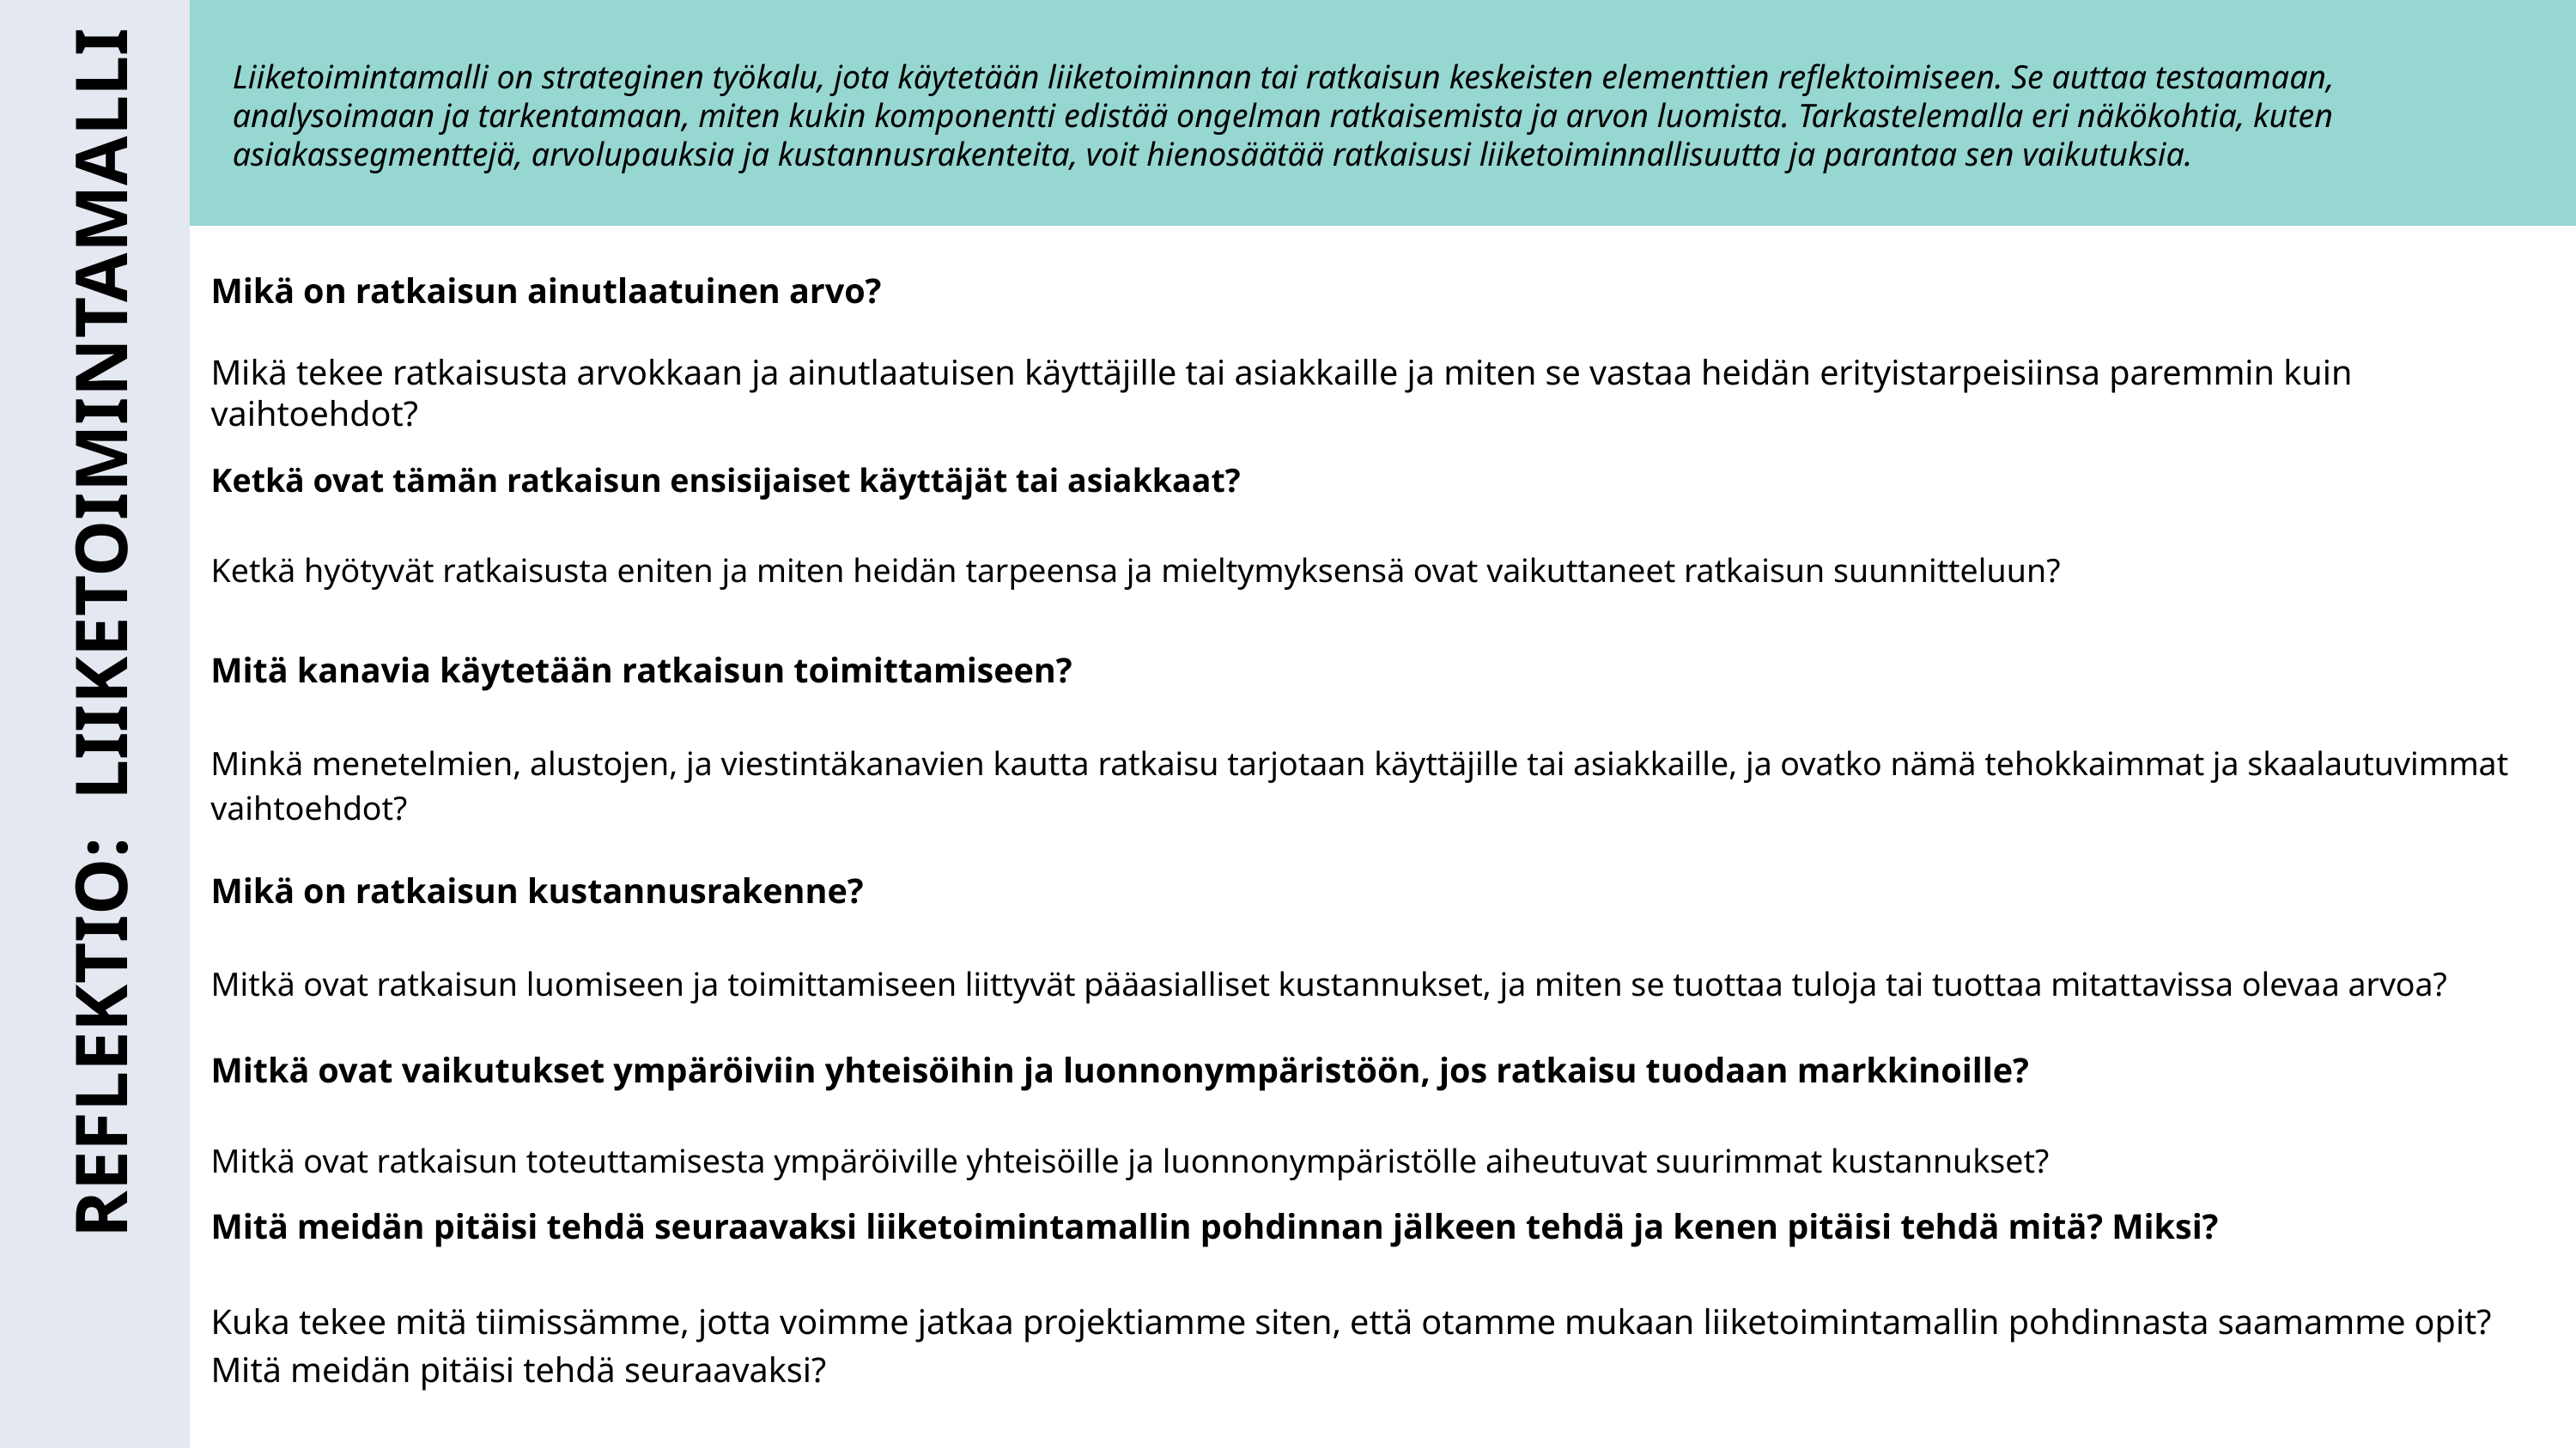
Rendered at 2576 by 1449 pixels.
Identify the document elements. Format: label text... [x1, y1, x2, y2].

text_box Ketkä ovat tämän ratkaisun ensisijaiset käyttäjät tai asiakkaat? Ketkä hyötyvät ratkaisusta eniten ja miten heidän tarpeensa ja mieltymyksensä ovat vaikuttaneet ratkaisun suunnitteluun? [210, 453, 1283, 589]
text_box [1286, 0, 1513, 1323]
text_box Mitä kanavia käytetään ratkaisun toimittamiseen? Minkä menetelmien, alustojen, ja viestintäkanavien kautta ratkaisu tarjotaan käyttäjille tai asiakkaille, ja ovatko nämä tehokkaimmat ja skaalautuvimmat vaihtoehdot? [1518, 641, 2515, 828]
text_box Mitkä ovat vaikutukset ympäröiviin yhteisöihin ja luonnonympäristöön, jos ratkaisu tuodaan markkinoille? Mitkä ovat ratkaisun toteuttamisesta ympäröiville yhteisöille ja luonnonympäristölle aiheutuvat suurimmat kustannukset? [1518, 1041, 2538, 1180]
text_box Liiketoimintamalli on strateginen työkalu, jota käytetään liiketoiminnan tai ratkaisun keskeisten elementtien reflektoimiseen. Se auttaa testaamaan, analysoimaan ja tarkentamaan, miten kukin komponentti edistää ongelman ratkaisemista ja arvon luomista. Tarkastelemalla eri näkökohtia, kuten asiakassegmenttejä, arvolupauksia ja kustannusrakenteita, voit hienosäätää ratkaisusi liiketoiminnallisuutta ja parantaa sen vaikutuksia. [1518, 56, 2517, 173]
text_box Mitkä ovat vaikutukset ympäröiviin yhteisöihin ja luonnonympäristöön, jos ratkaisu tuodaan markkinoille? Mitkä ovat ratkaisun toteuttamisesta ympäröiville yhteisöille ja luonnonympäristölle aiheutuvat suurimmat kustannukset? [210, 1041, 1283, 1180]
text_box Ketkä ovat tämän ratkaisun ensisijaiset käyttäjät tai asiakkaat? Ketkä hyötyvät ratkaisusta eniten ja miten heidän tarpeensa ja mieltymyksensä ovat vaikuttaneet ratkaisun suunnitteluun? [1518, 453, 2538, 589]
text_box Mikä on ratkaisun ainutlaatuinen arvo? Mikä tekee ratkaisusta arvokkaan ja ainutlaatuisen käyttäjille tai asiakkaille ja miten se vastaa heidän erityistarpeisiinsa paremmin kuin vaihtoehdot? [1518, 270, 2538, 433]
text_box Mikä on ratkaisun kustannusrakenne? Mitkä ovat ratkaisun luomiseen ja toimittamiseen liittyvät pääasialliset kustannukset, ja miten se tuottaa tuloja tai tuottaa mitattavissa olevaa arvoa? [1518, 863, 2538, 1003]
text_box Mitä kanavia käytetään ratkaisun toimittamiseen? Minkä menetelmien, alustojen, ja viestintäkanavien kautta ratkaisu tarjotaan käyttäjille tai asiakkaille, ja ovatko nämä tehokkaimmat ja skaalautuvimmat vaihtoehdot? [210, 641, 1283, 828]
text_box Mitä meidän pitäisi tehdä seuraavaksi liiketoimintamallin pohdinnan jälkeen tehdä ja kenen pitäisi tehdä mitä? Miksi? Kuka tekee mitä tiimissämme, jotta voimme jatkaa projektiamme siten, että otamme mukaan liiketoimintamallin pohdinnasta saamamme opit? Mitä meidän pitäisi tehdä seuraavaksi? [210, 1198, 2538, 1389]
text_box Mikä on ratkaisun ainutlaatuinen arvo? Mikä tekee ratkaisusta arvokkaan ja ainutlaatuisen käyttäjille tai asiakkaille ja miten se vastaa heidän erityistarpeisiinsa paremmin kuin vaihtoehdot? [210, 270, 1283, 433]
text_box Mikä on ratkaisun kustannusrakenne? Mitkä ovat ratkaisun luomiseen ja toimittamiseen liittyvät pääasialliset kustannukset, ja miten se tuottaa tuloja tai tuottaa mitattavissa olevaa arvoa? [210, 863, 1283, 1003]
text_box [0, 0, 191, 1449]
text_box Liiketoimintamalli on strateginen työkalu, jota käytetään liiketoiminnan tai ratkaisun keskeisten elementtien reflektoimiseen. Se auttaa testaamaan, analysoimaan ja tarkentamaan, miten kukin komponentti edistää ongelman ratkaisemista ja arvon luomista. Tarkastelemalla eri näkökohtia, kuten asiakassegmenttejä, arvolupauksia ja kustannusrakenteita, voit hienosäätää ratkaisusi liiketoiminnallisuutta ja parantaa sen vaikutuksia. [232, 56, 1283, 173]
